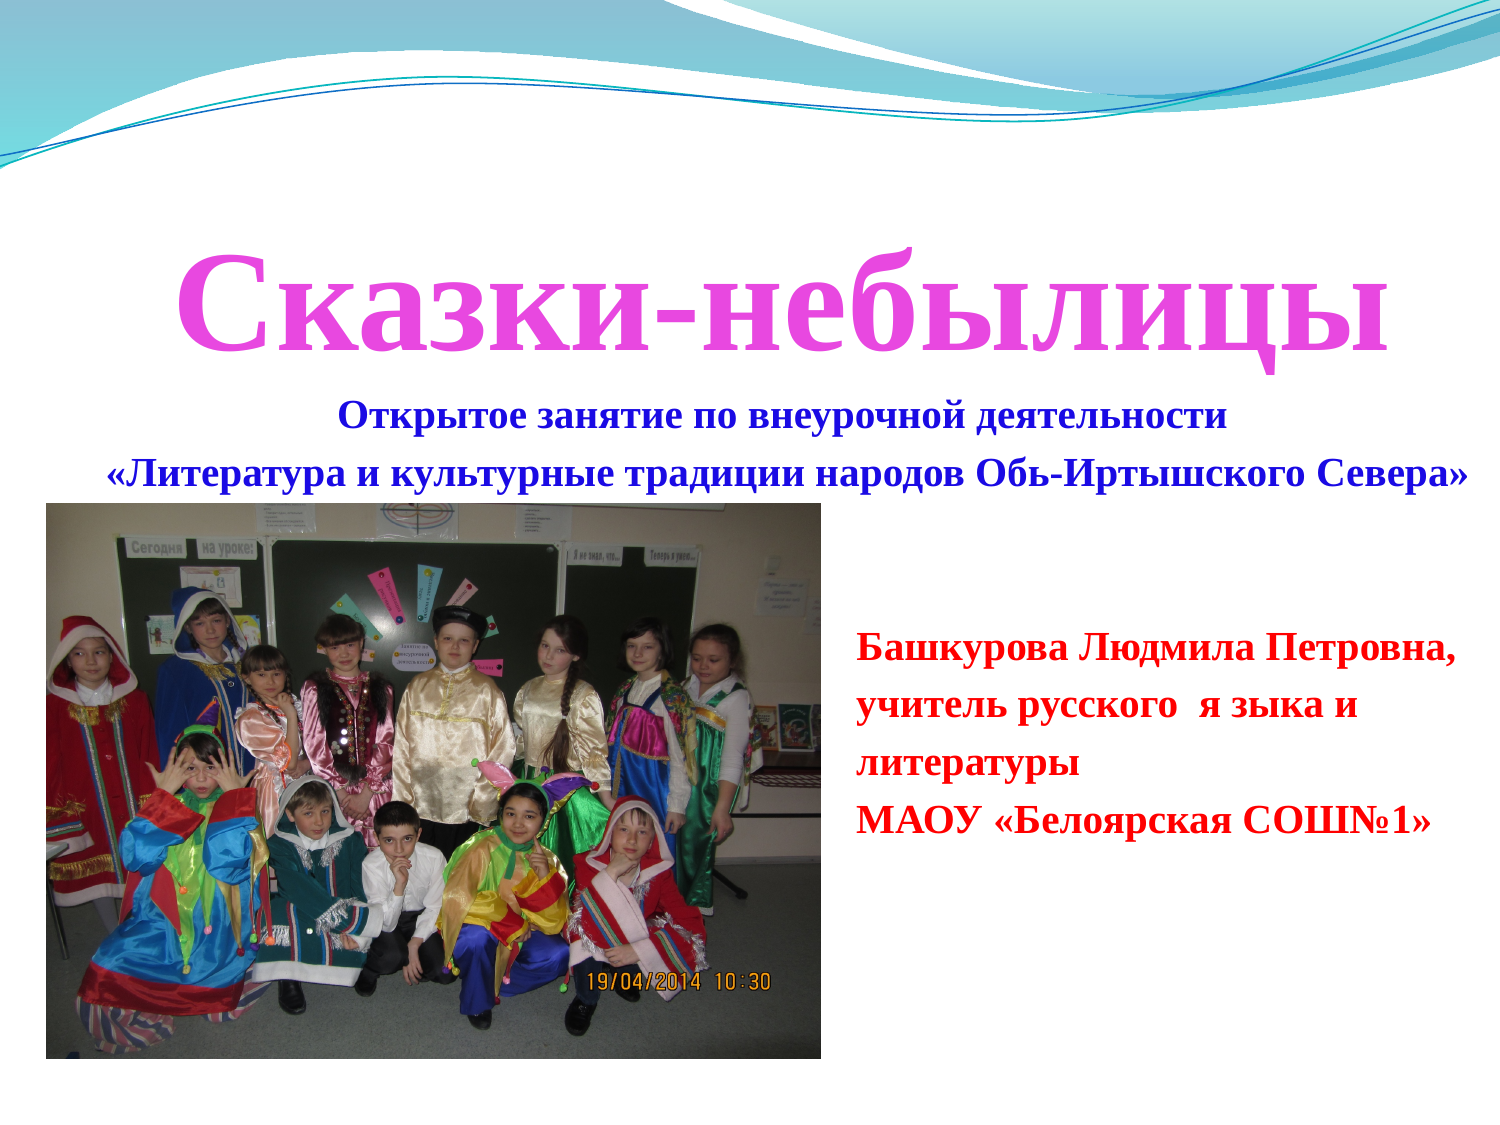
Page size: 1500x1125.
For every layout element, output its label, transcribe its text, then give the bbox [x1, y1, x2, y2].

subtitle Сказки-небылицы Открытое занятие по внеурочной деятельности «Литература и культурные традиции народов Обь-Иртышского Севера» Башкурова Людмила Петровна, учитель русского я зыка и литературы МАОУ «Белоярская СОШ№1» [87, 199, 1483, 1071]
picture [46, 503, 822, 1060]
